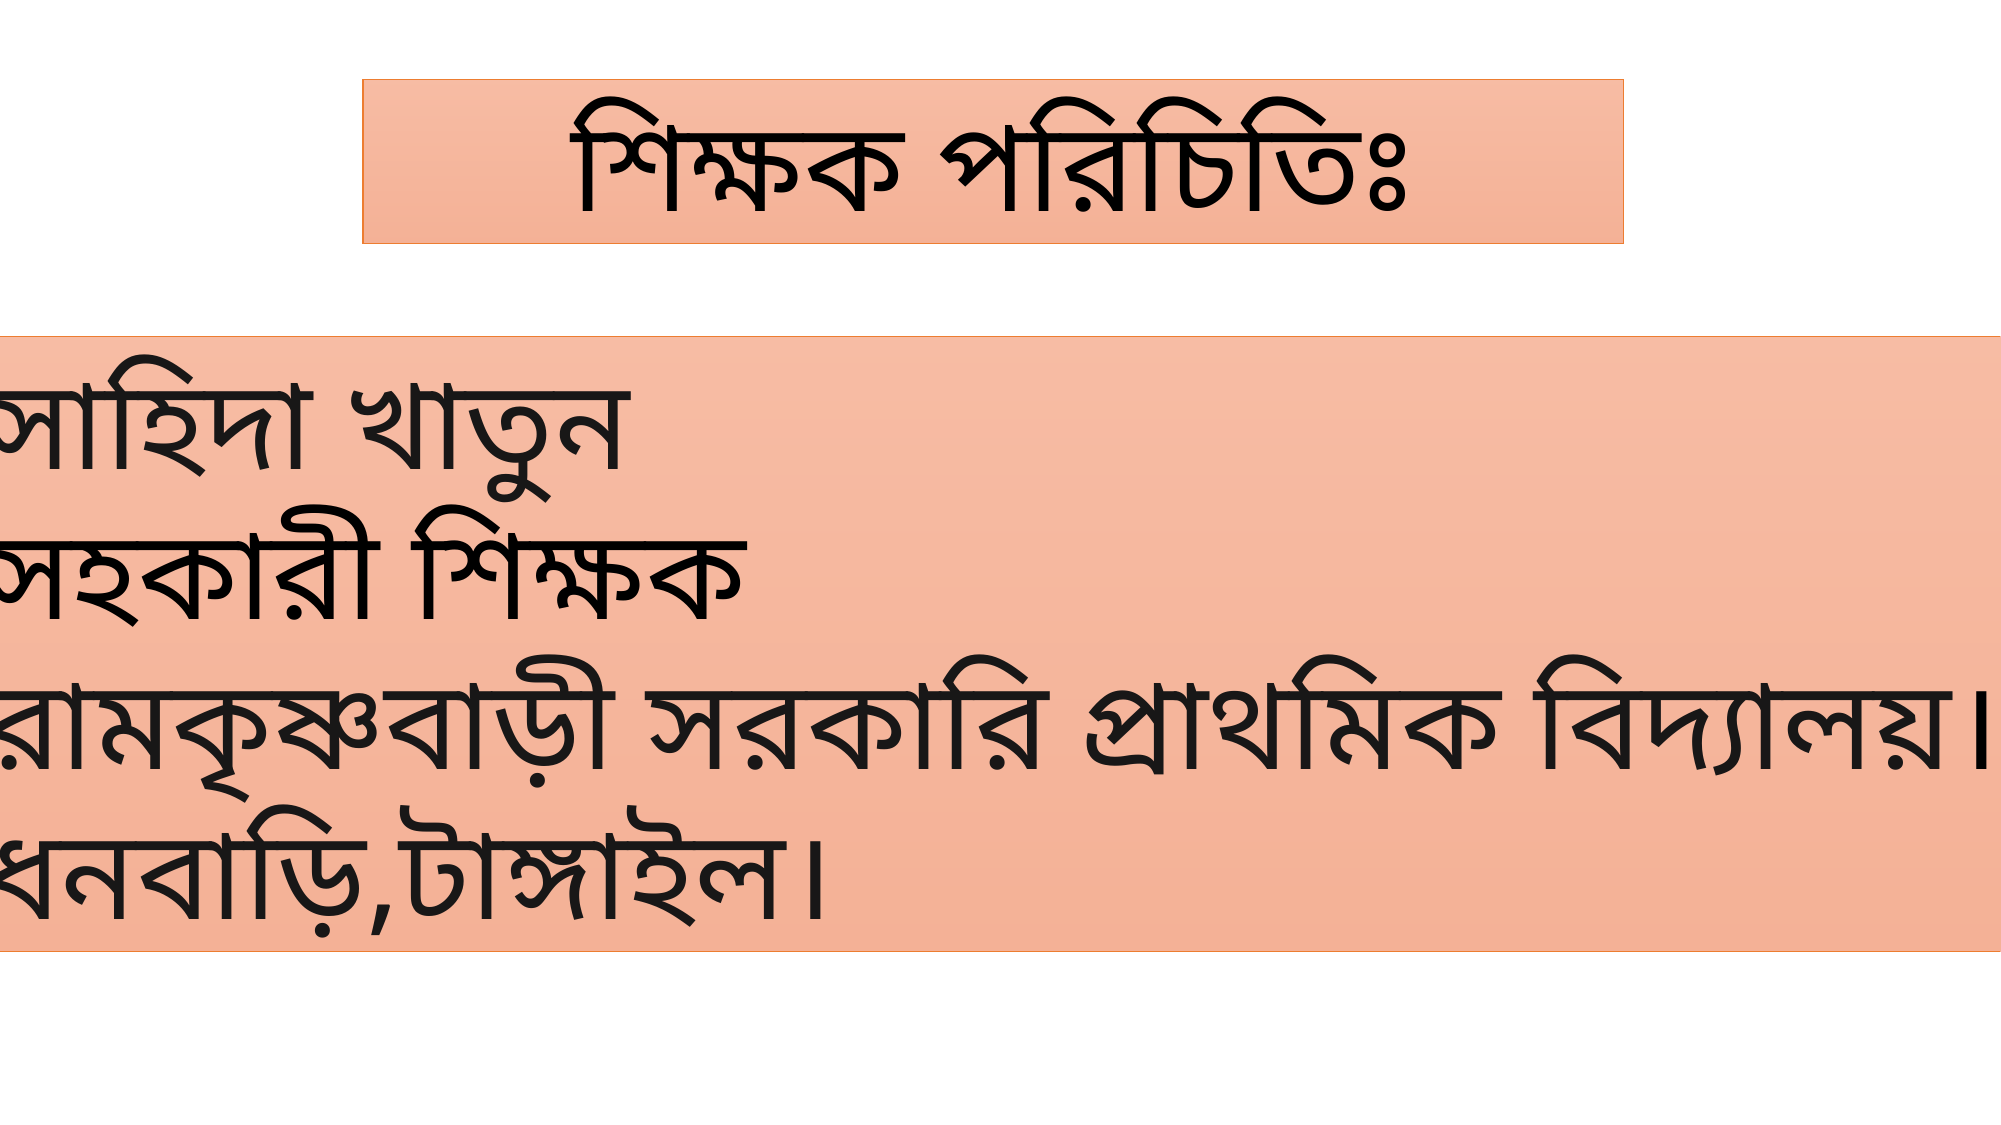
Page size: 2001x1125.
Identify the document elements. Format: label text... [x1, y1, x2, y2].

text_box শিক্ষক পরিচিতিঃ [362, 79, 1624, 244]
text_box সাহিদা খাতুন সহকারী শিক্ষক রামকৃষ্ণবাড়ী সরকারি প্রাথমিক বিদ্যালয়। ধনবাড়ি,টাঙ্গাইল। [0, 336, 2000, 952]
